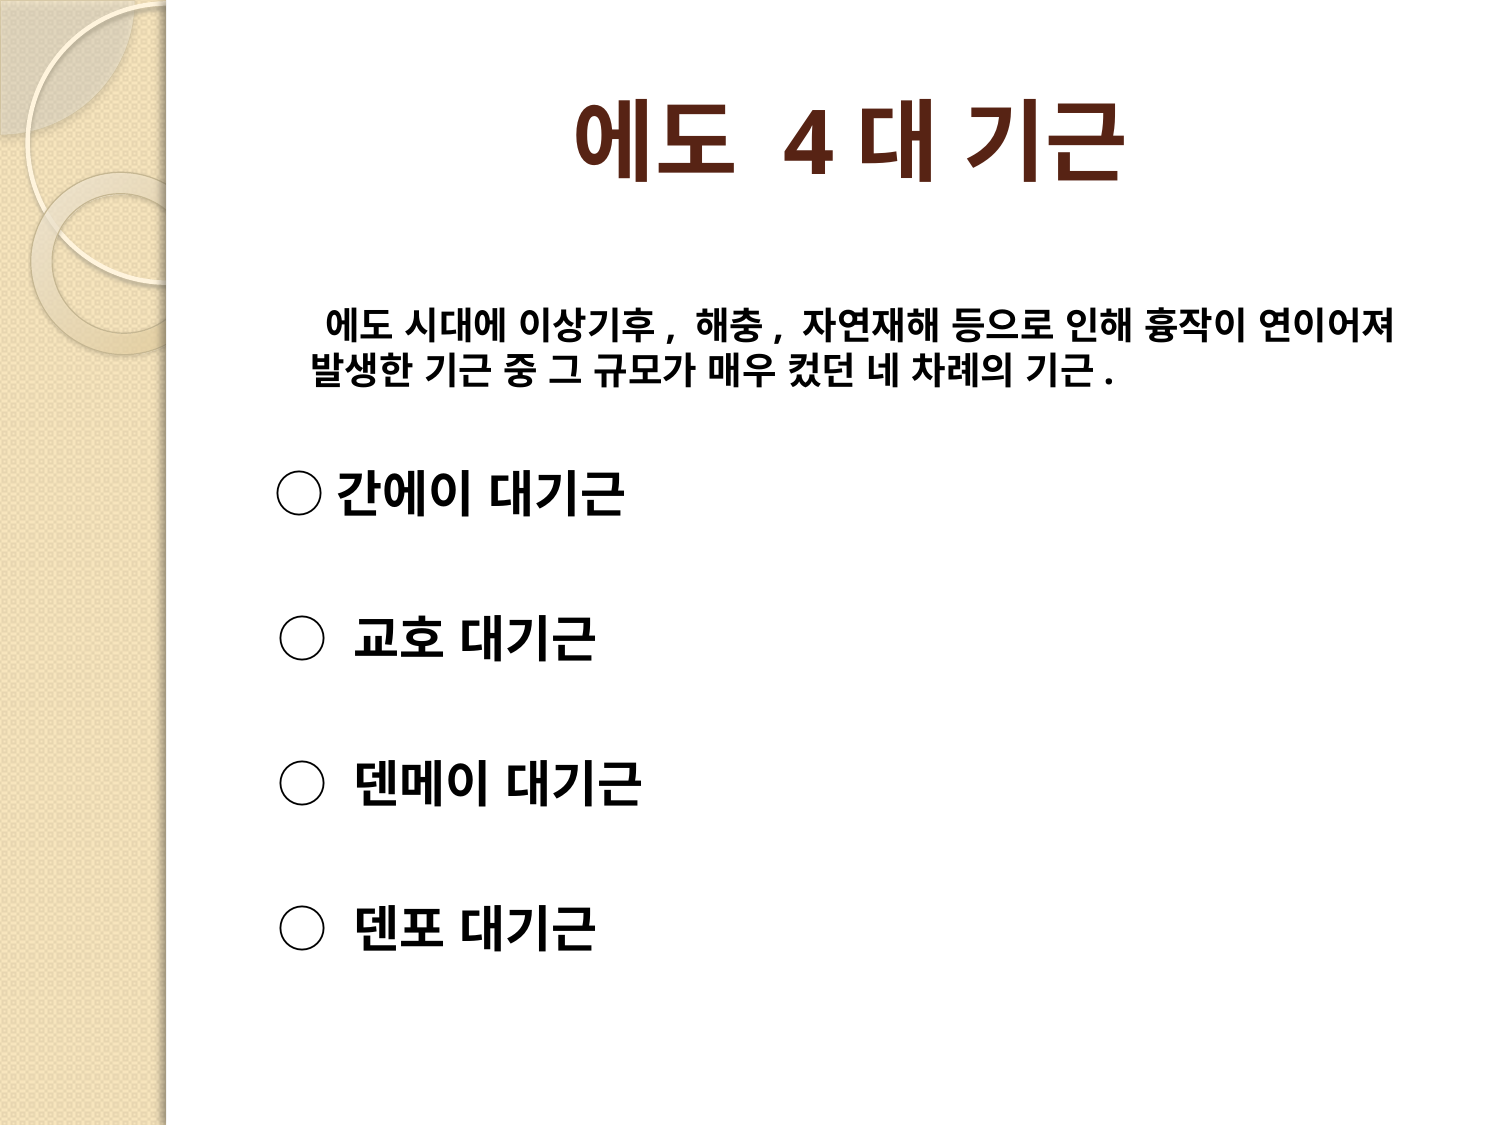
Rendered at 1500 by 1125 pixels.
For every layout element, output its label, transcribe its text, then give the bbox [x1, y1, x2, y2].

title 에도 4대 기근 [235, 45, 1466, 233]
list 에도 시대에 이상기후, 해충, 자연재해 등으로 인해 흉작이 연이어져 발생한 기근 중 그 규모가 매우 컸던 네 차례의 기근. ○간에이 대기근 ○ 교호 대기근 ○ 덴메이 대기근 ○ 덴포 대기근 [235, 237, 1466, 1025]
